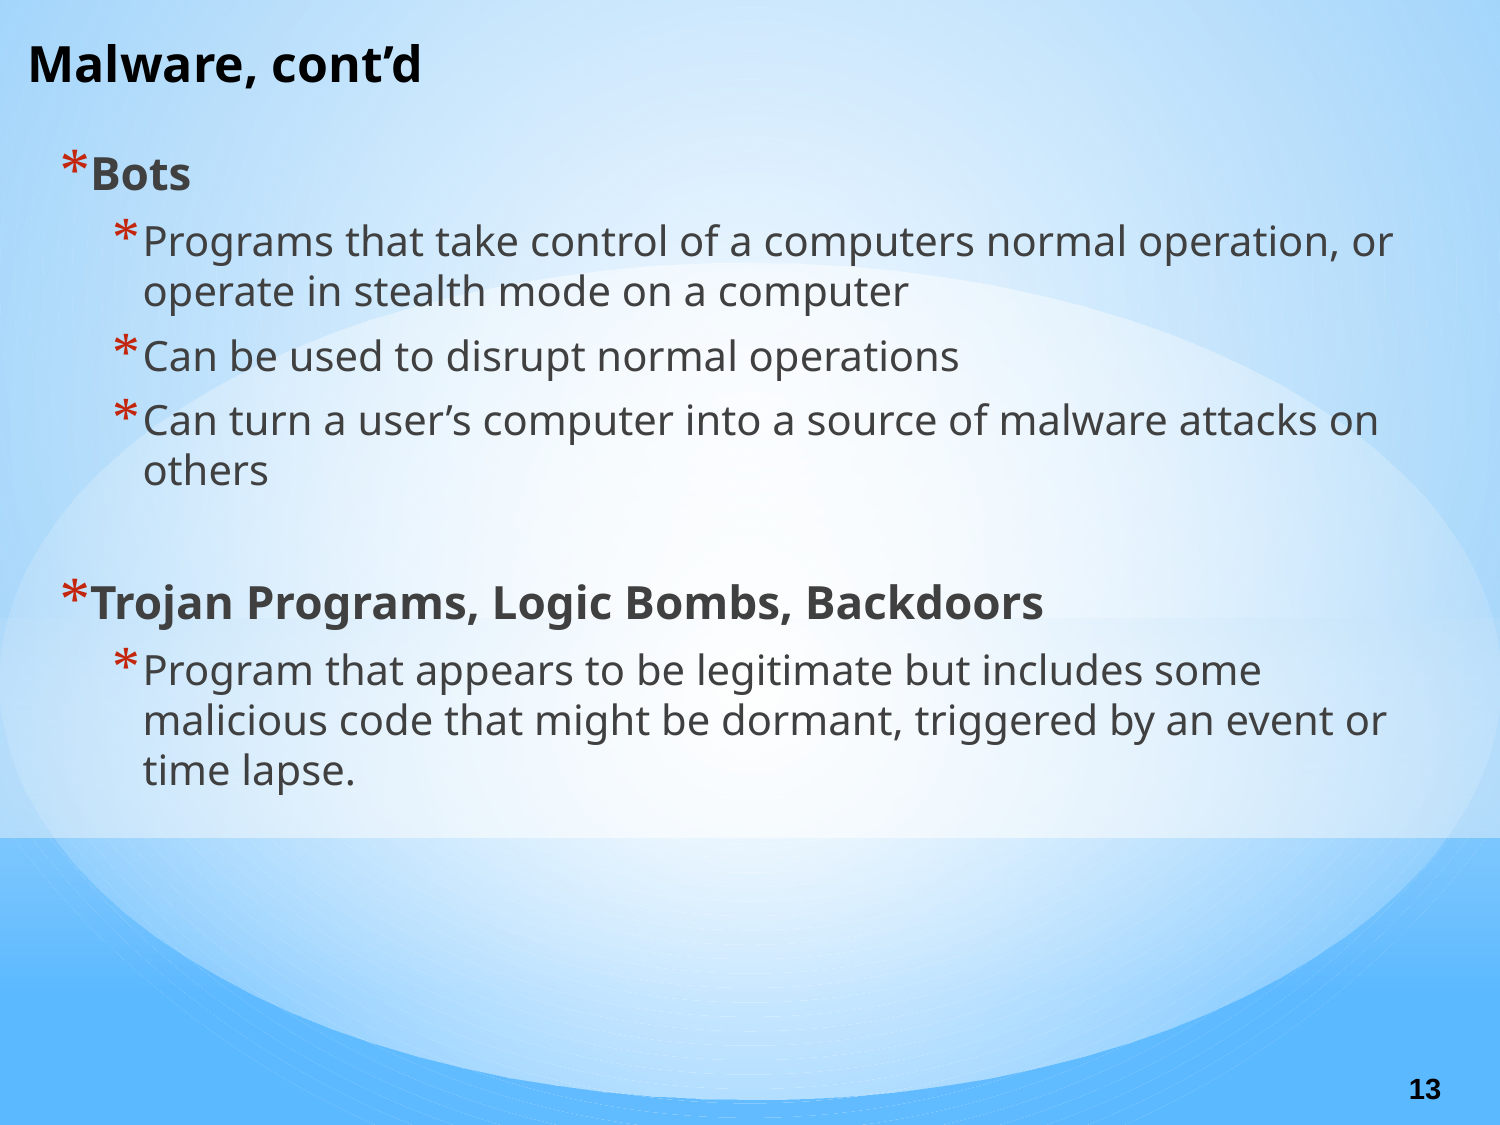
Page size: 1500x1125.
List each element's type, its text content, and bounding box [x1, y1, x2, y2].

list Bots Programs that take control of a computers normal operation, or operate in stealth mode on a computer Can be used to disrupt normal operations Can turn a user’s computer into a source of malware attacks on others Trojan Programs, Logic Bombs, Backdoors Program that appears to be legitimate but includes some malicious code that might be dormant, triggered by an event or time lapse. [37, 137, 1463, 1063]
title Malware, cont’d [12, 24, 1425, 96]
